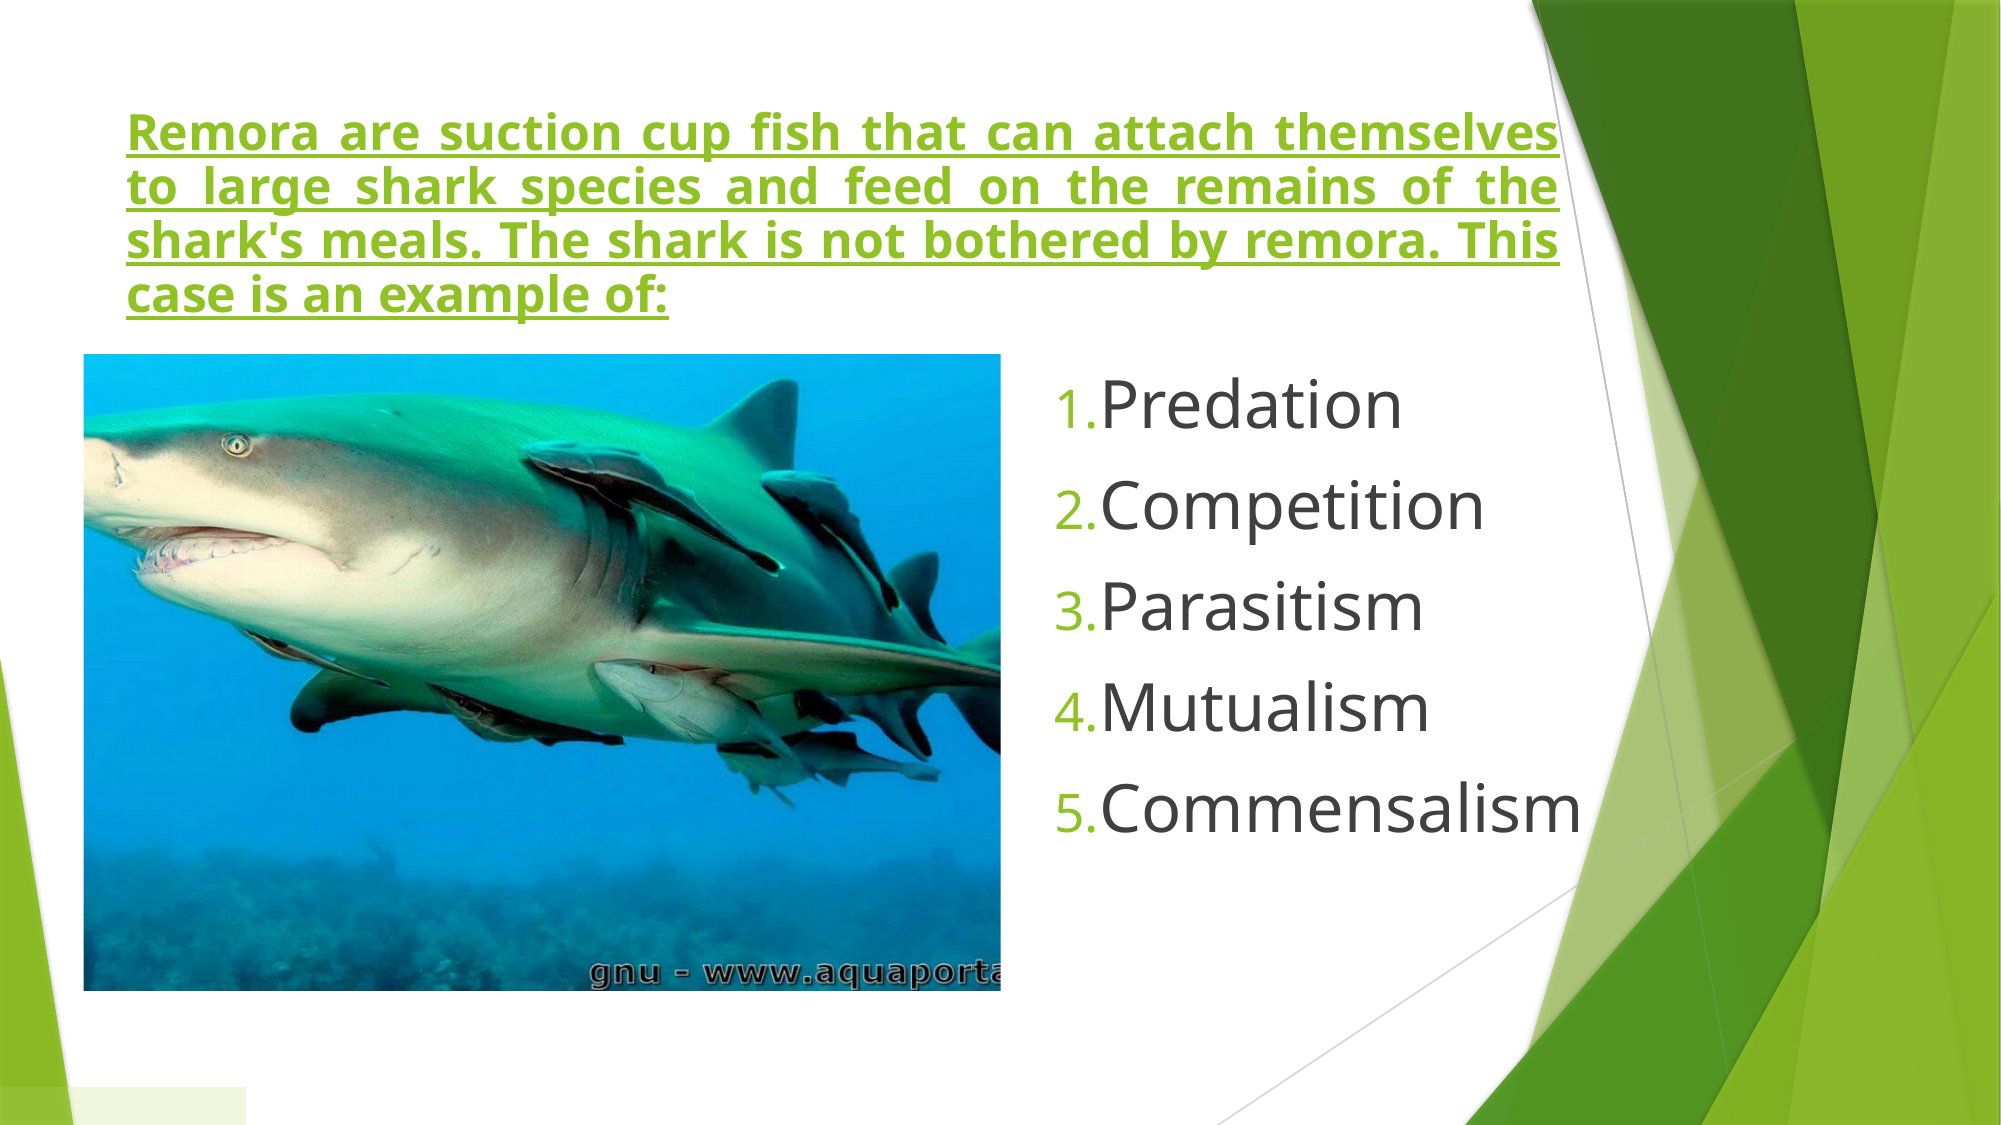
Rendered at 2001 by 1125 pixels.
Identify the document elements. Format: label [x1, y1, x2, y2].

text_box [0, 0, 2000, 1125]
list [82, 353, 1002, 992]
